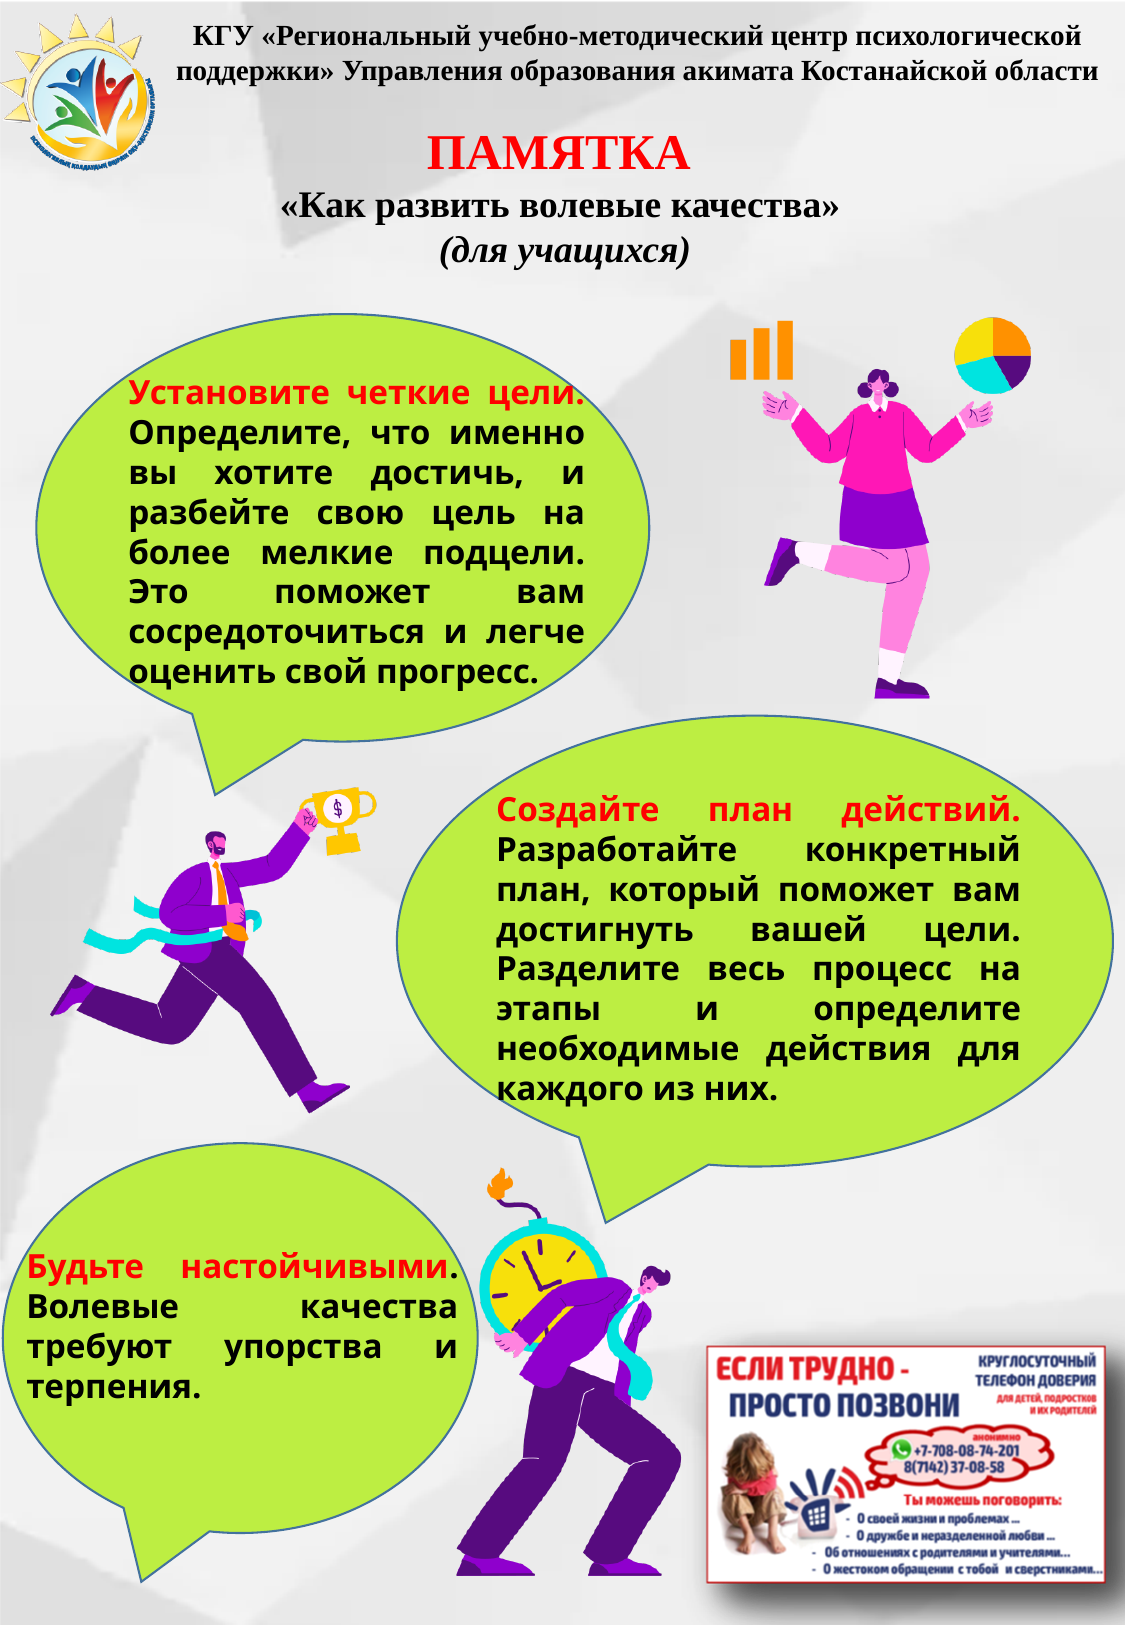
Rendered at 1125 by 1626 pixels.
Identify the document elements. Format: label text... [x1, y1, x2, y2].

text_box Будьте настойчивыми. Волевые качества требуют упорства и терпения. [11, 1377, 357, 1413]
text_box КГУ «Региональный учебно-методический центр психологической поддержки» Управления образования акимата Костанайской области [158, 8, 1118, 111]
text_box ПАМЯТКА «Как развить волевые качества» (для учащихся) [2, 111, 1125, 247]
text_box [19, 1413, 357, 1584]
picture [0, 3, 1125, 1625]
text_box [6, 1377, 11, 1393]
